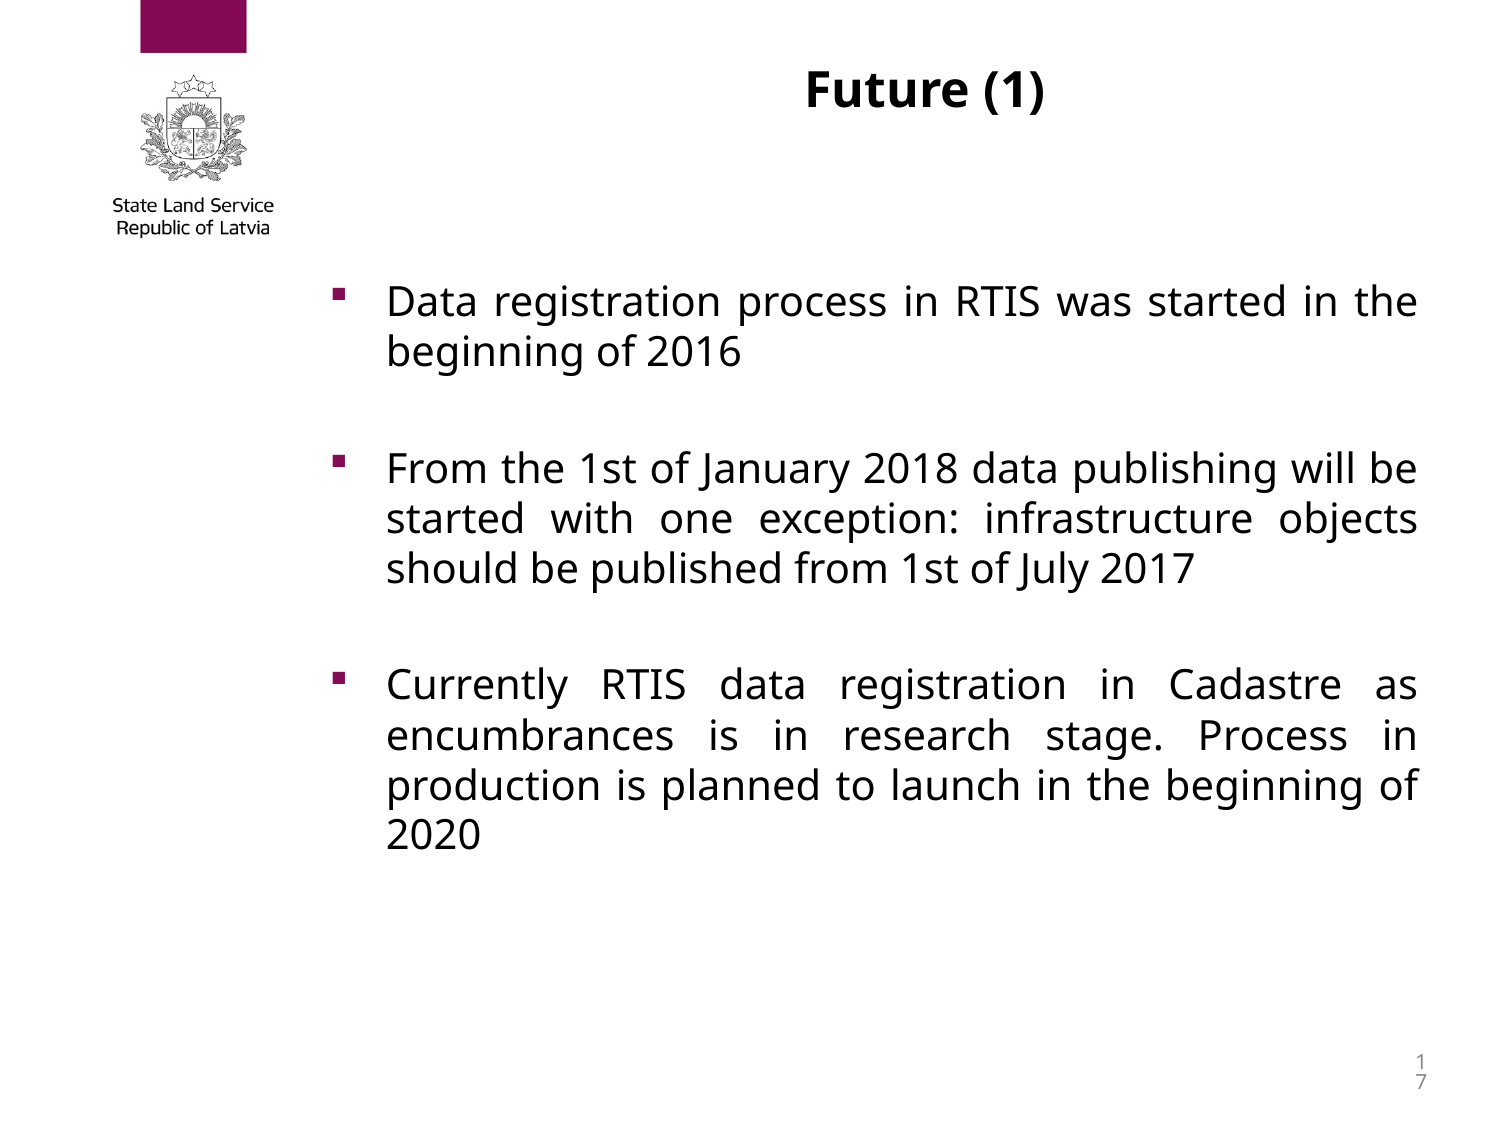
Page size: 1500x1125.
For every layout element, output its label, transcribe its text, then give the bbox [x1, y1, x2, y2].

picture [48, 0, 338, 321]
slide_number 17 [1400, 1037, 1450, 1088]
list Data registration process in RTIS was started in the beginning of 2016 From the 1st of January 2018 data publishing will be started with one exception: infrastructure objects should be published from 1st of July 2017 Currently RTIS data registration in Cadastre as encumbrances is in research stage. Process in production is planned to launch in the beginning of 2020 [314, 267, 1435, 985]
title Future (1) [425, 50, 1425, 225]
